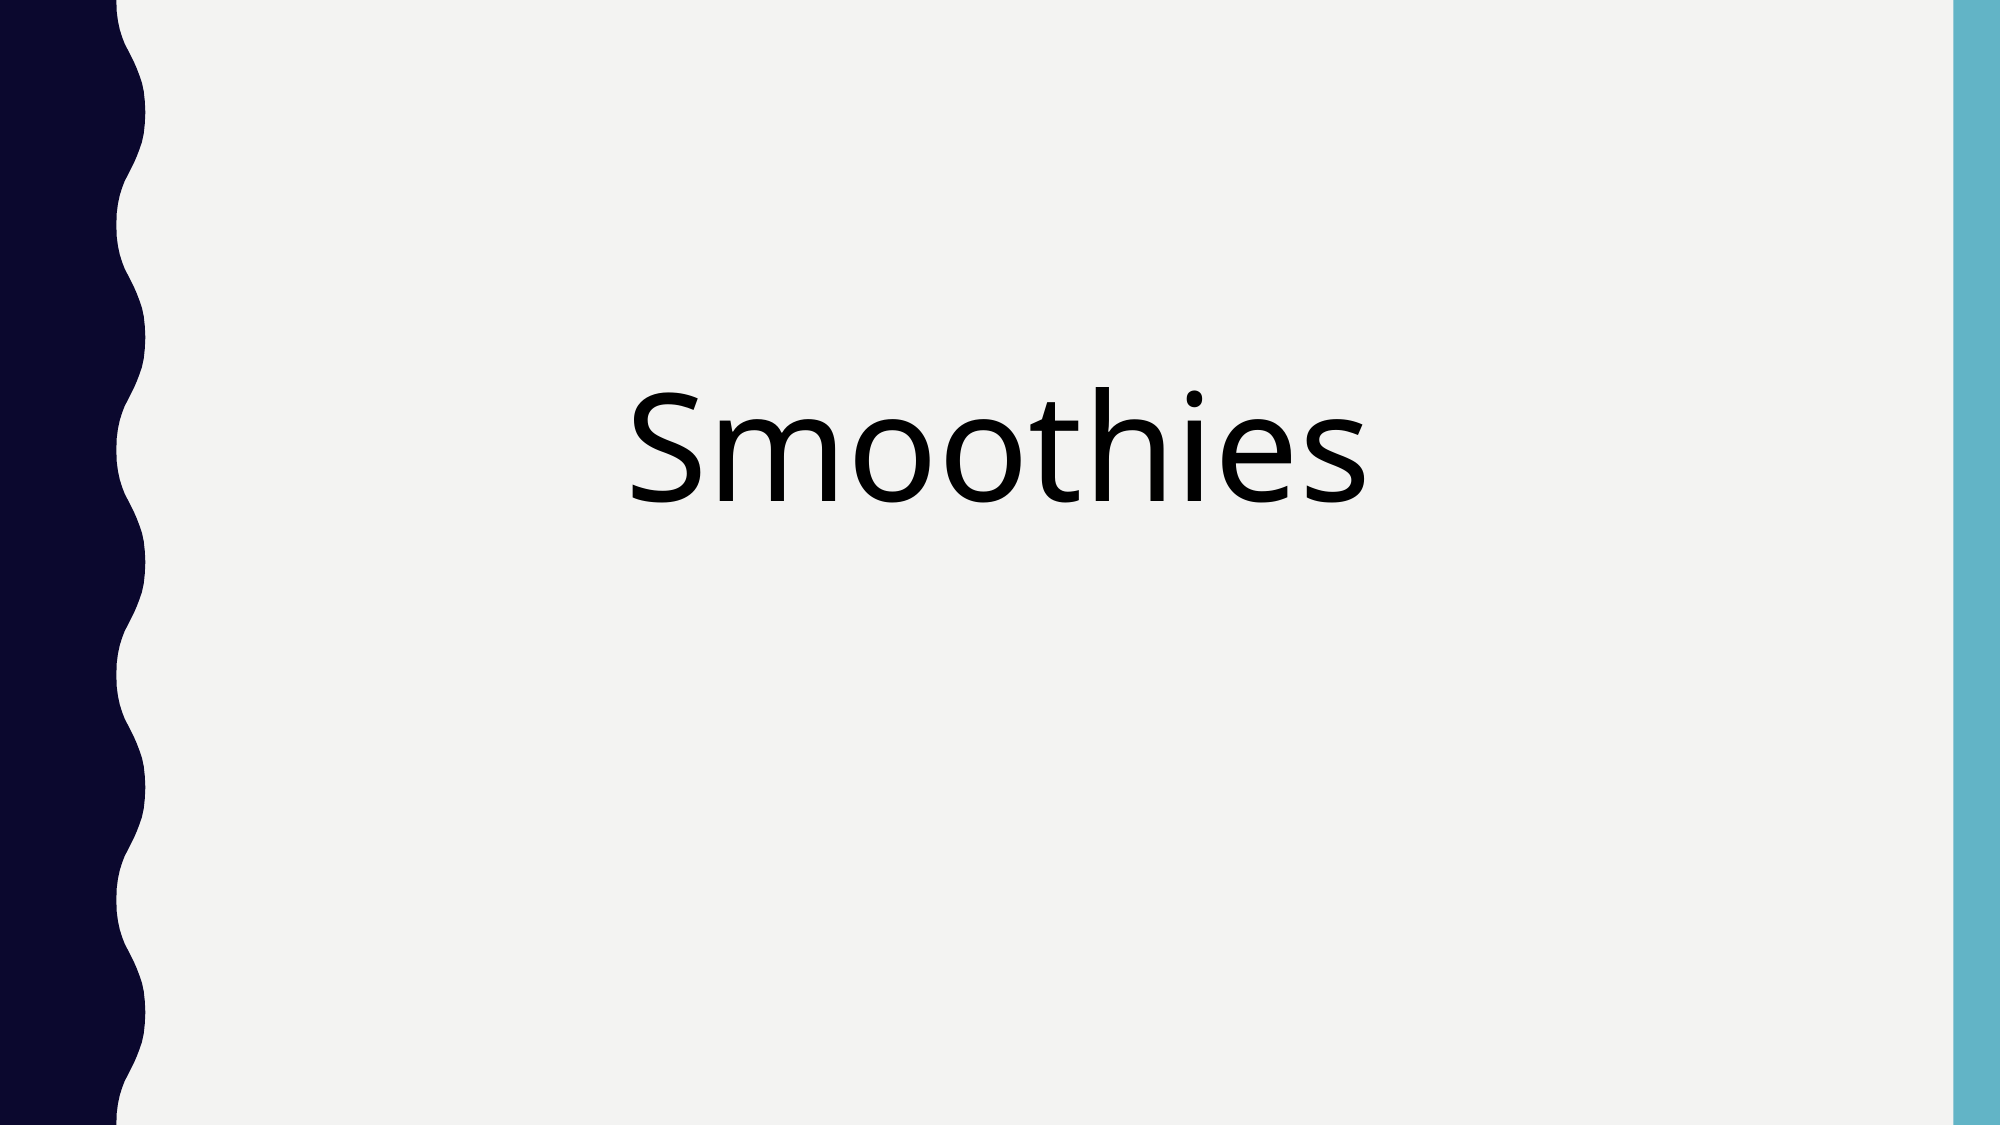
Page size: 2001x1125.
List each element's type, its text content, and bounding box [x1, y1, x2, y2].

text_box Smoothies [610, 343, 1428, 539]
